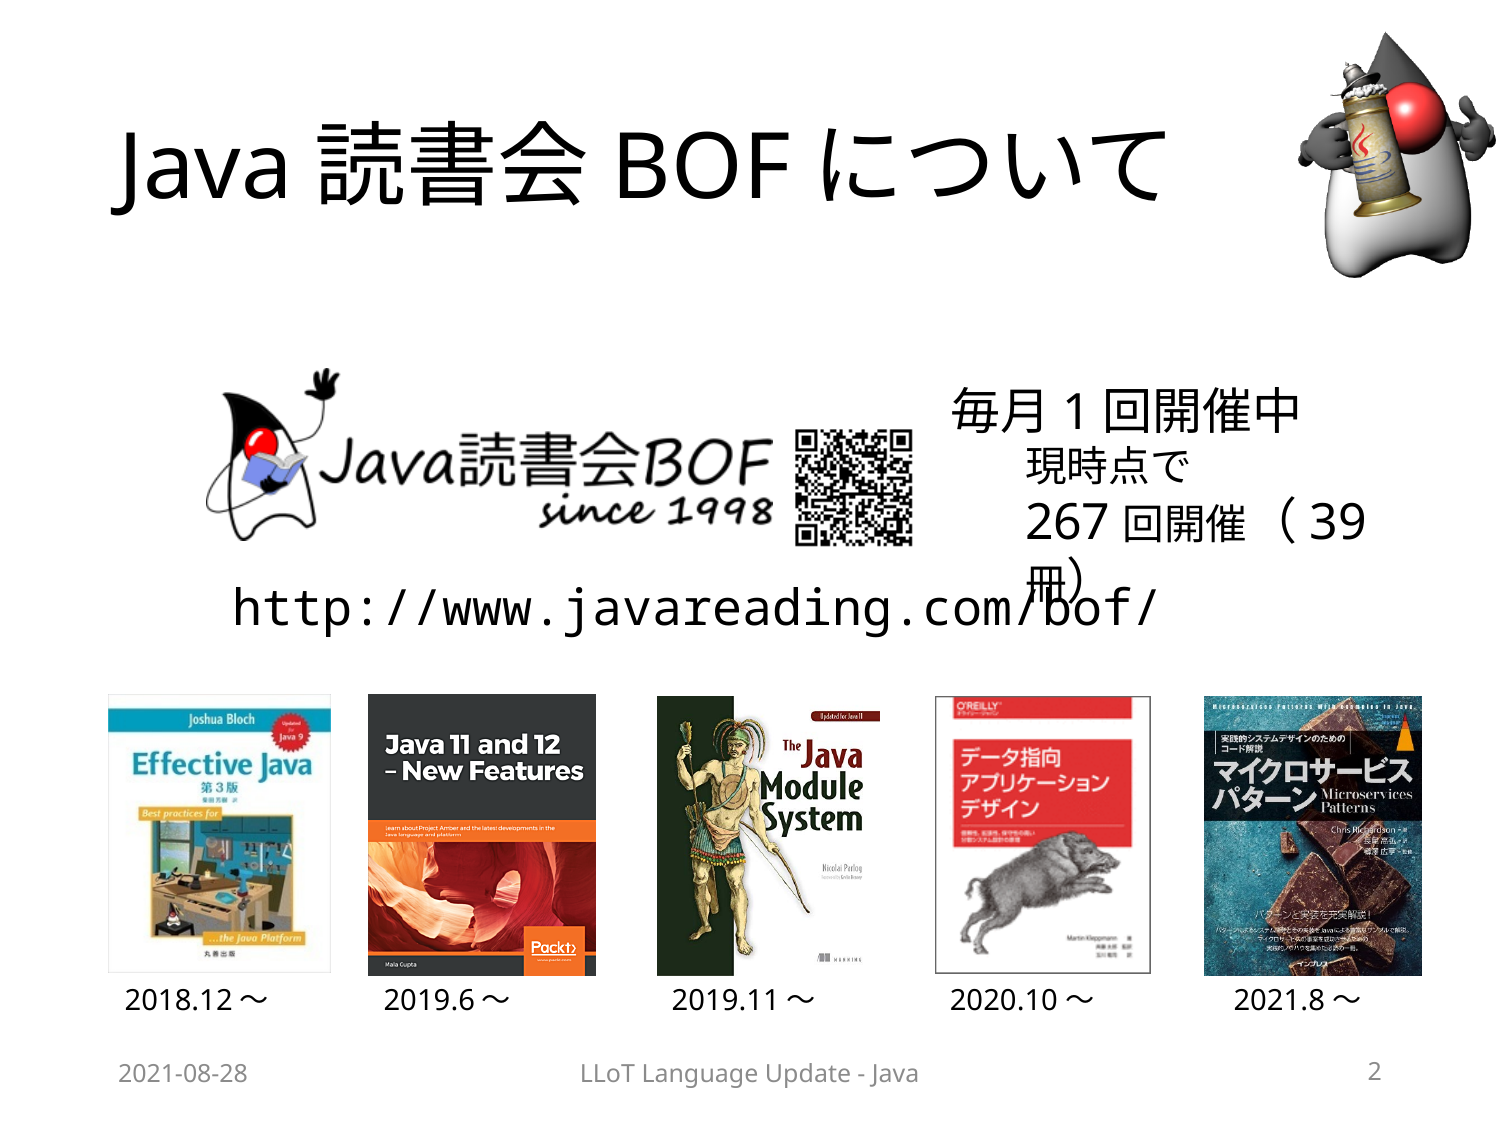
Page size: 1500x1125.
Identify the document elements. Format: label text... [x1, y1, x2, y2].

picture [656, 696, 880, 976]
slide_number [103, 1042, 441, 1103]
picture [206, 368, 773, 541]
text_box 2018.12～ [109, 973, 292, 1024]
picture [783, 417, 925, 559]
text_box http://www.javareading.com/bof/ [217, 568, 1217, 644]
text_box 毎月1回開催中 現時点で 267回開催（39冊） [935, 371, 1445, 617]
picture [108, 694, 331, 973]
text_box 2020.10～ [934, 974, 1118, 1024]
picture [1203, 696, 1422, 976]
text_box 2019.11～ [656, 976, 840, 1024]
text_box 2019.6～ [368, 976, 551, 1024]
picture [340, 694, 622, 976]
title Java読書会BOFについて [103, 59, 1397, 278]
picture [1298, 31, 1496, 278]
picture [934, 696, 1151, 974]
text_box 2021.8～ [1218, 976, 1401, 1024]
footer LLoT Language Update - Java [496, 1042, 1004, 1103]
slide_number 2 [1059, 1042, 1397, 1103]
